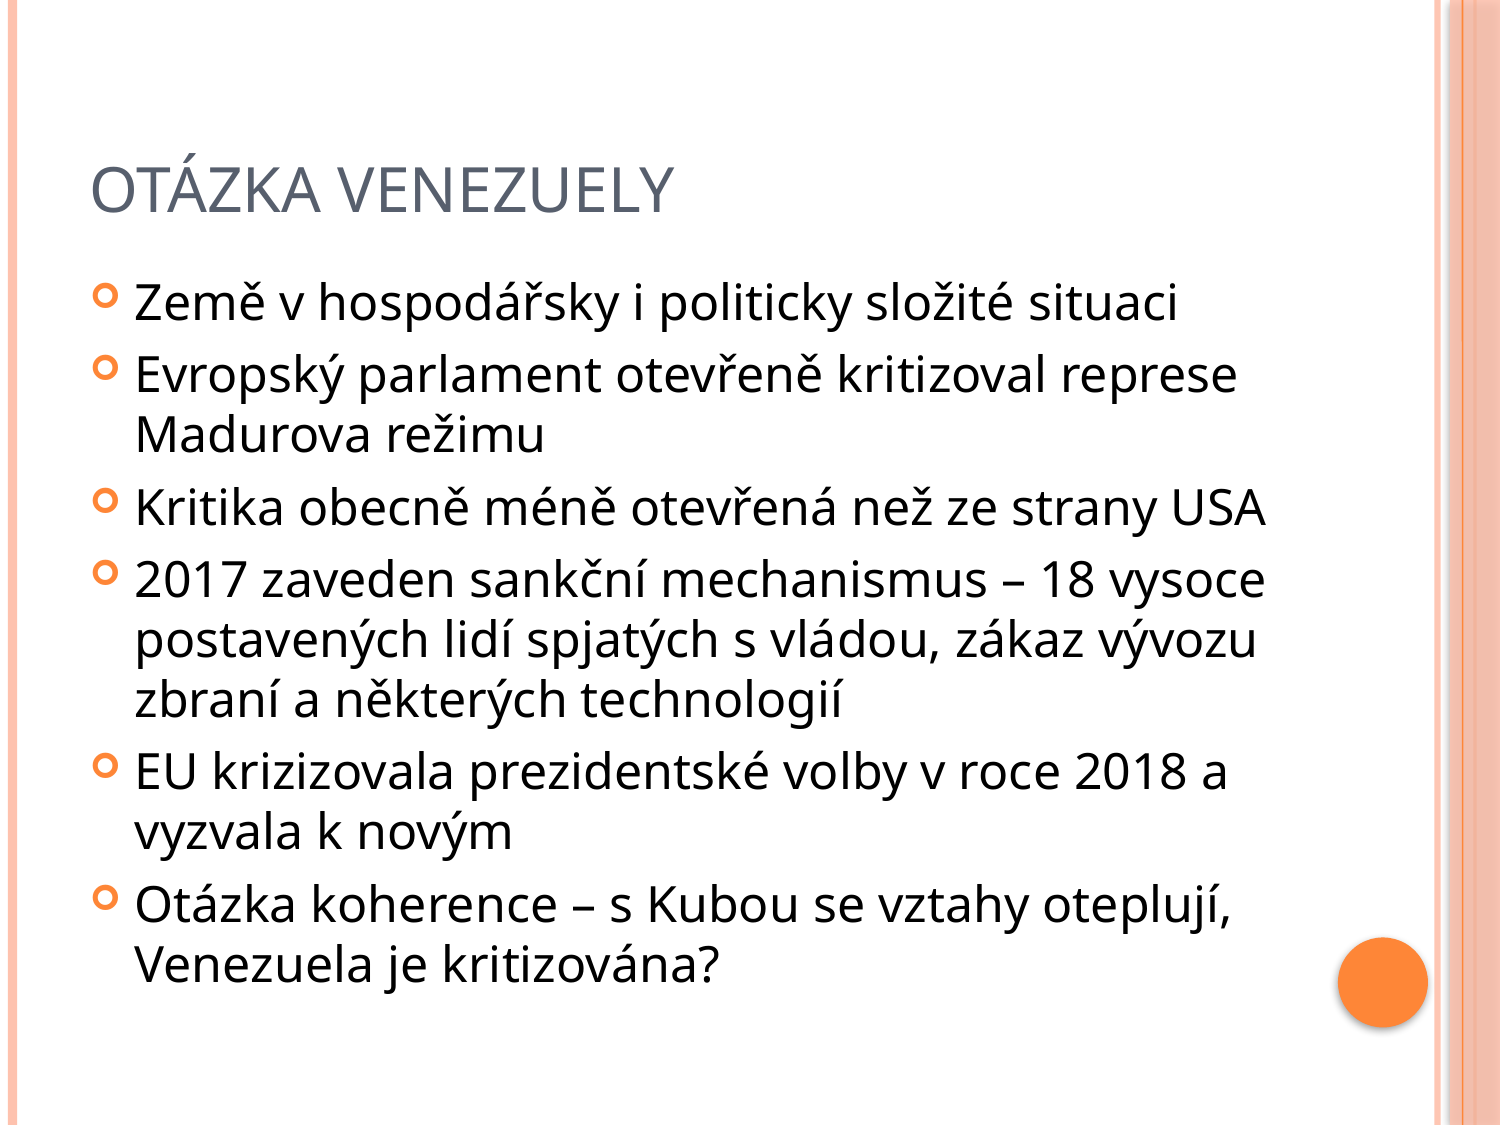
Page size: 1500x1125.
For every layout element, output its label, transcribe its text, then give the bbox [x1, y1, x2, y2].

list Země v hospodářsky i politicky složité situaci Evropský parlament otevřeně kritizoval represe Madurova režimu Kritika obecně méně otevřená než ze strany USA 2017 zaveden sankční mechanismus – 18 vysoce postavených lidí spjatých s vládou, zákaz vývozu zbraní a některých technologií EU krizizovala prezidentské volby v roce 2018 a vyzvala k novým Otázka koherence – s Kubou se vztahy oteplují, Venezuela je kritizována? [75, 262, 1300, 1062]
title Otázka Venezuely [75, 45, 1300, 233]
